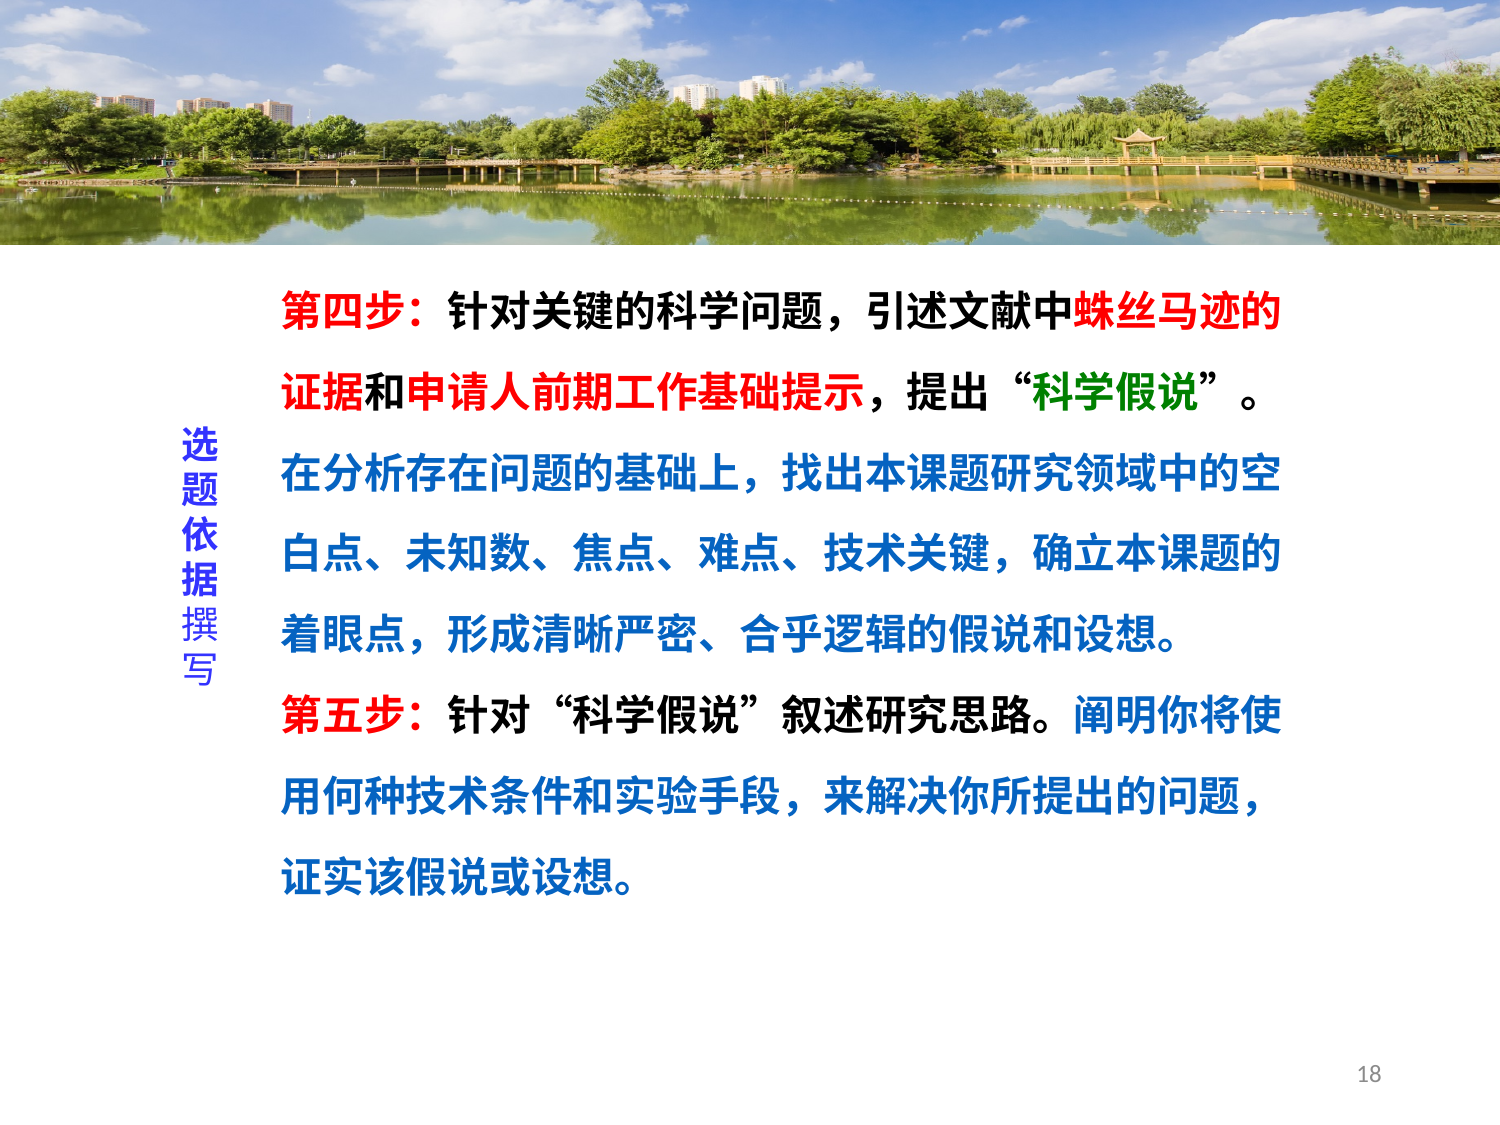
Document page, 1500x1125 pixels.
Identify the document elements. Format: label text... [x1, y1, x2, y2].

text_box 选题依据 撰写 [167, 414, 261, 699]
picture [0, 0, 1500, 245]
list 第四步：针对关键的科学问题，引述文献中蛛丝马迹的 证据和申请人前期工作基础提示，提出“科学假说”。 在分析存在问题的基础上，找出本课题研究领域中的空 白点、未知数、焦点、难点、技术关键，确立本课题的 着眼点，形成清晰严密、合乎逻辑的假说和设想。 第五步：针对“科学假说”叙述研究思路。阐明你将使 用何种技术条件和实验手段，来解决你所提出的问题， 证实该假说或设想。 [265, 267, 1388, 1047]
slide_number 18 [1059, 1042, 1397, 1103]
